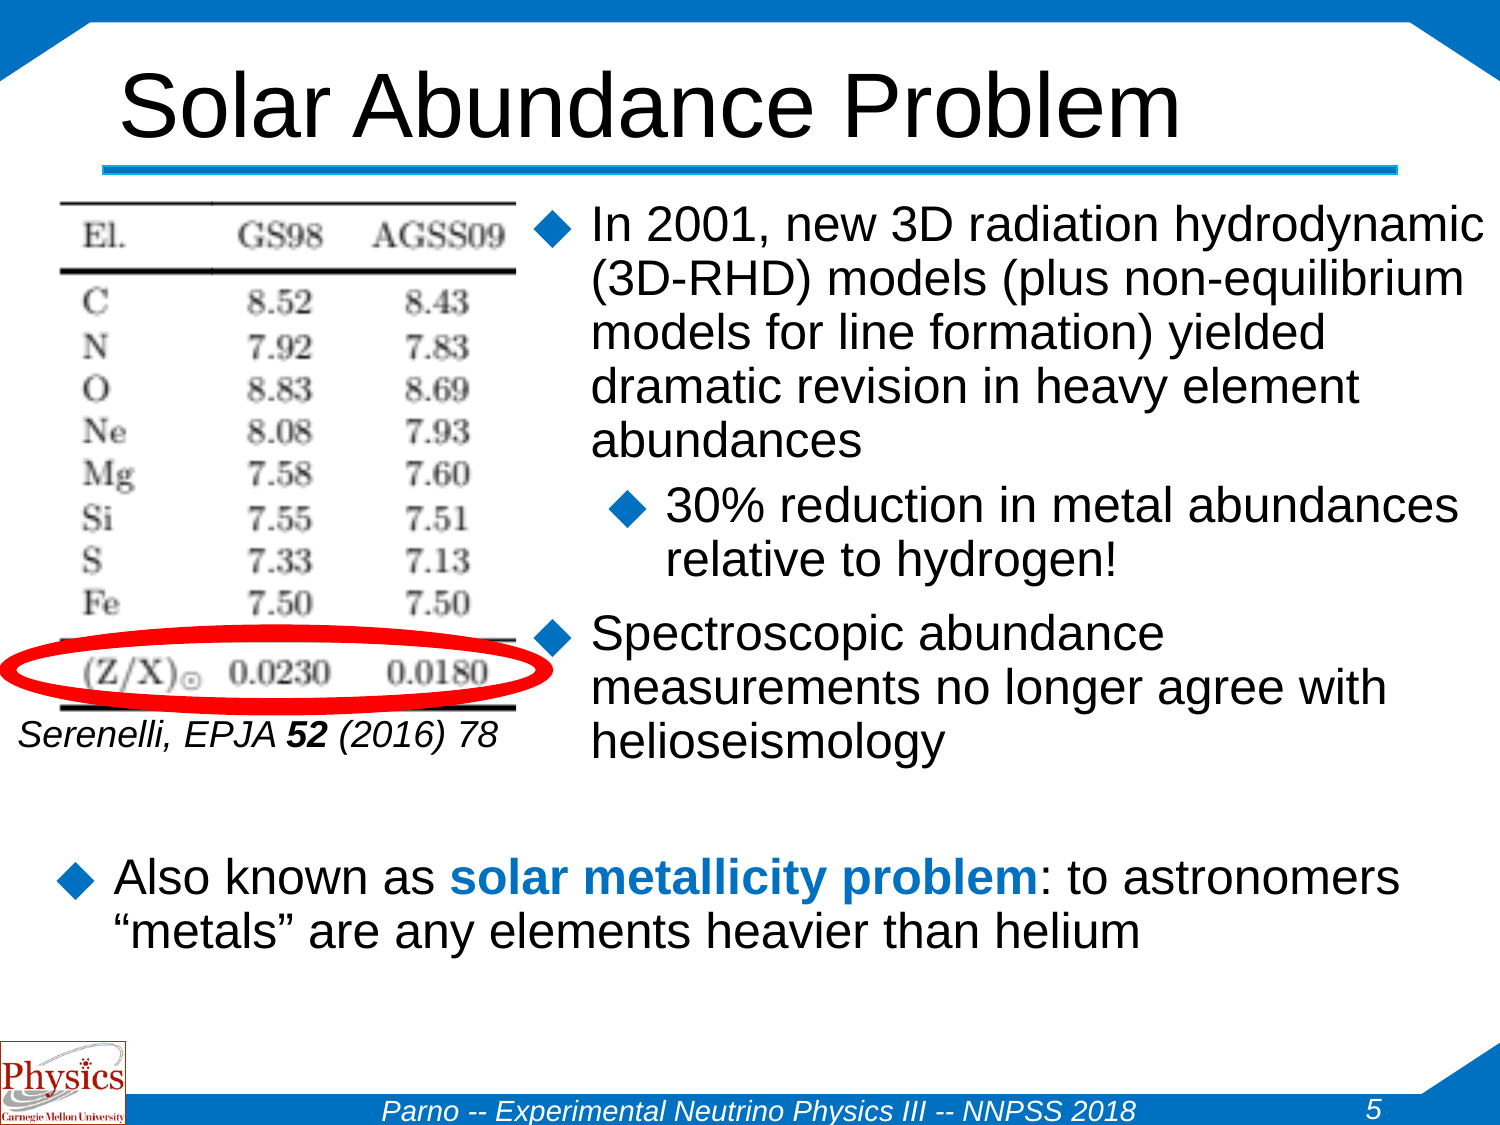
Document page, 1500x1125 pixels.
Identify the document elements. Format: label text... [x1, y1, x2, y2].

slide_number 5 [1059, 1077, 1397, 1125]
footer Parno -- Experimental Neutrino Physics III -- NNPSS 2018 [320, 1079, 1059, 1125]
list Also known as solar metallicity problem: to astronomers “metals” are any elements heavier than helium [41, 843, 1459, 973]
text_box In 2001, new 3D radiation hydrodynamic (3D-RHD) models (plus non-equilibrium models for line formation) yielded dramatic revision in heavy element abundances 30% reduction in metal abundances relative to hydrogen! Spectroscopic abundance measurements no longer agree with helioseismology [518, 191, 1500, 822]
text_box [0, 642, 55, 698]
title Solar Abundance Problem [103, 0, 1397, 217]
picture [55, 182, 517, 715]
picture [1, 1042, 125, 1124]
text_box Serenelli, EPJA 52 (2016) 78 [2, 702, 514, 763]
text_box [517, 647, 554, 693]
